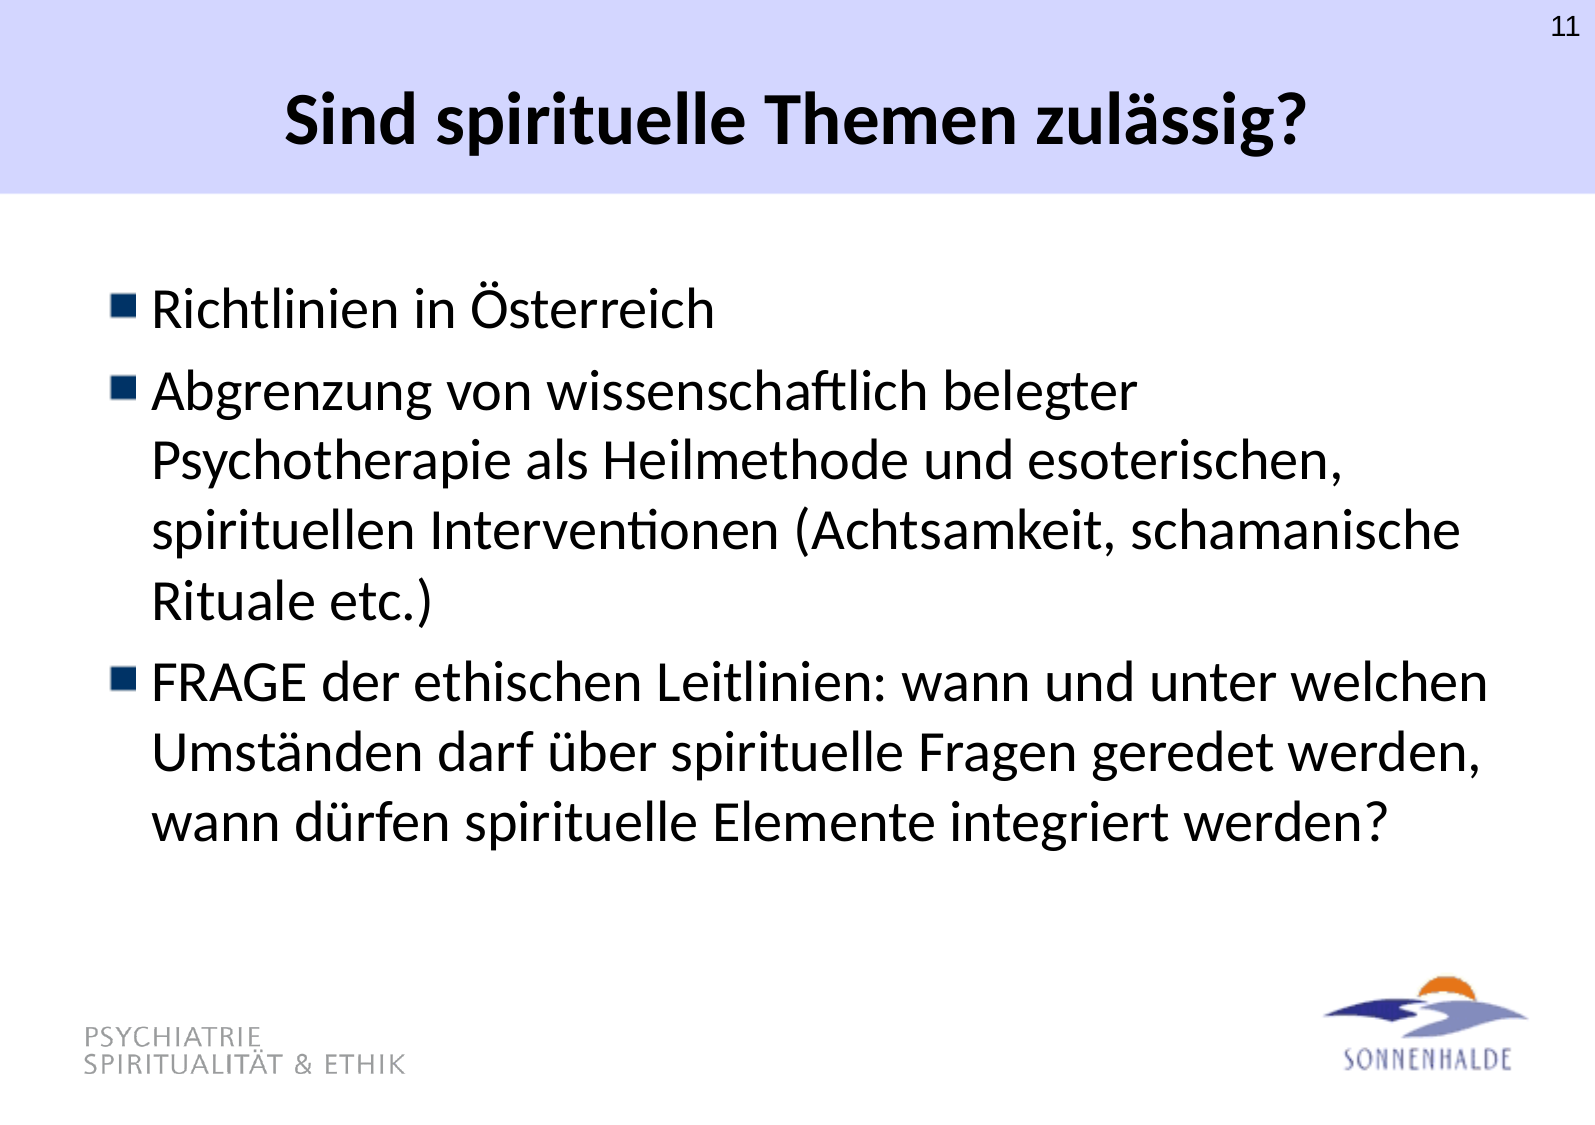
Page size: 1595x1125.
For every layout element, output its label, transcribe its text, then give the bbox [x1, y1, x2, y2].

title Sind spirituelle Themen zulässig? [79, 45, 1516, 185]
slide_number 11 [1462, 0, 1595, 79]
list Richtlinien in Österreich Abgrenzung von wissenschaftlich belegter Psychotherapie als Heilmethode und esoterischen, spirituellen Interventionen (Achtsamkeit, schamanische Rituale etc.) FRAGE der ethischen Leitlinien: wann und unter welchen Umständen darf über spirituelle Fragen geredet werden, wann dürfen spirituelle Elemente integriert werden? [79, 262, 1516, 1005]
picture [0, 0, 1595, 1125]
